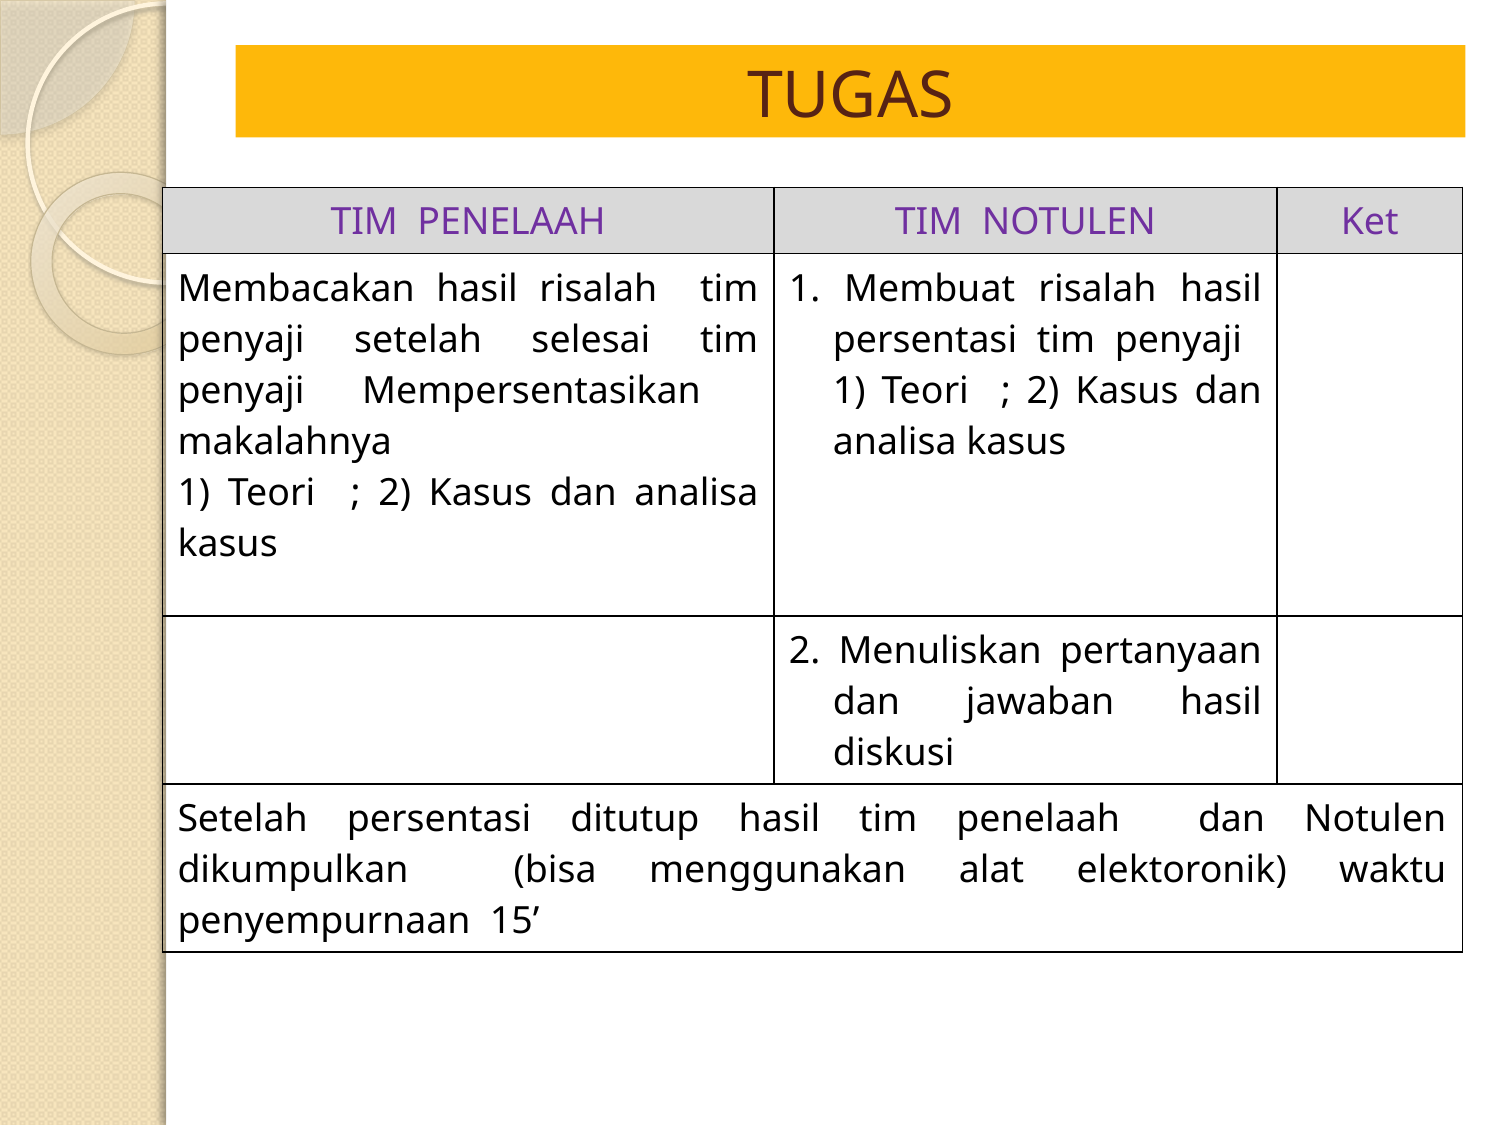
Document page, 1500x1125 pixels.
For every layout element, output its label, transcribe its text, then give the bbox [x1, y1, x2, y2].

table_cell 1. Membuat risalah hasil persentasi tim penyaji 1) Teori ; 2) Kasus dan analisa kasus [775, 254, 1276, 615]
table_cell [1278, 617, 1462, 783]
table_cell 2. Menuliskan pertanyaan dan jawaban hasil diskusi [775, 617, 1276, 783]
table_cell Setelah persentasi ditutup hasil tim penelaah dan Notulen dikumpulkan (bisa menggunakan alat elektoronik) waktu penyempurnaan 15’ [163, 785, 1462, 951]
table_header Ket [1278, 188, 1462, 253]
table_header TIM PENELAAH [163, 188, 773, 253]
table_cell [163, 617, 773, 783]
table_cell Membacakan hasil risalah tim penyaji setelah selesai tim penyaji Mempersentasikan makalahnya 1) Teori ; 2) Kasus dan analisa kasus [163, 254, 773, 615]
table_header TIM NOTULEN [775, 188, 1276, 253]
table_cell [1278, 254, 1462, 615]
title TUGAS [235, 45, 1466, 138]
